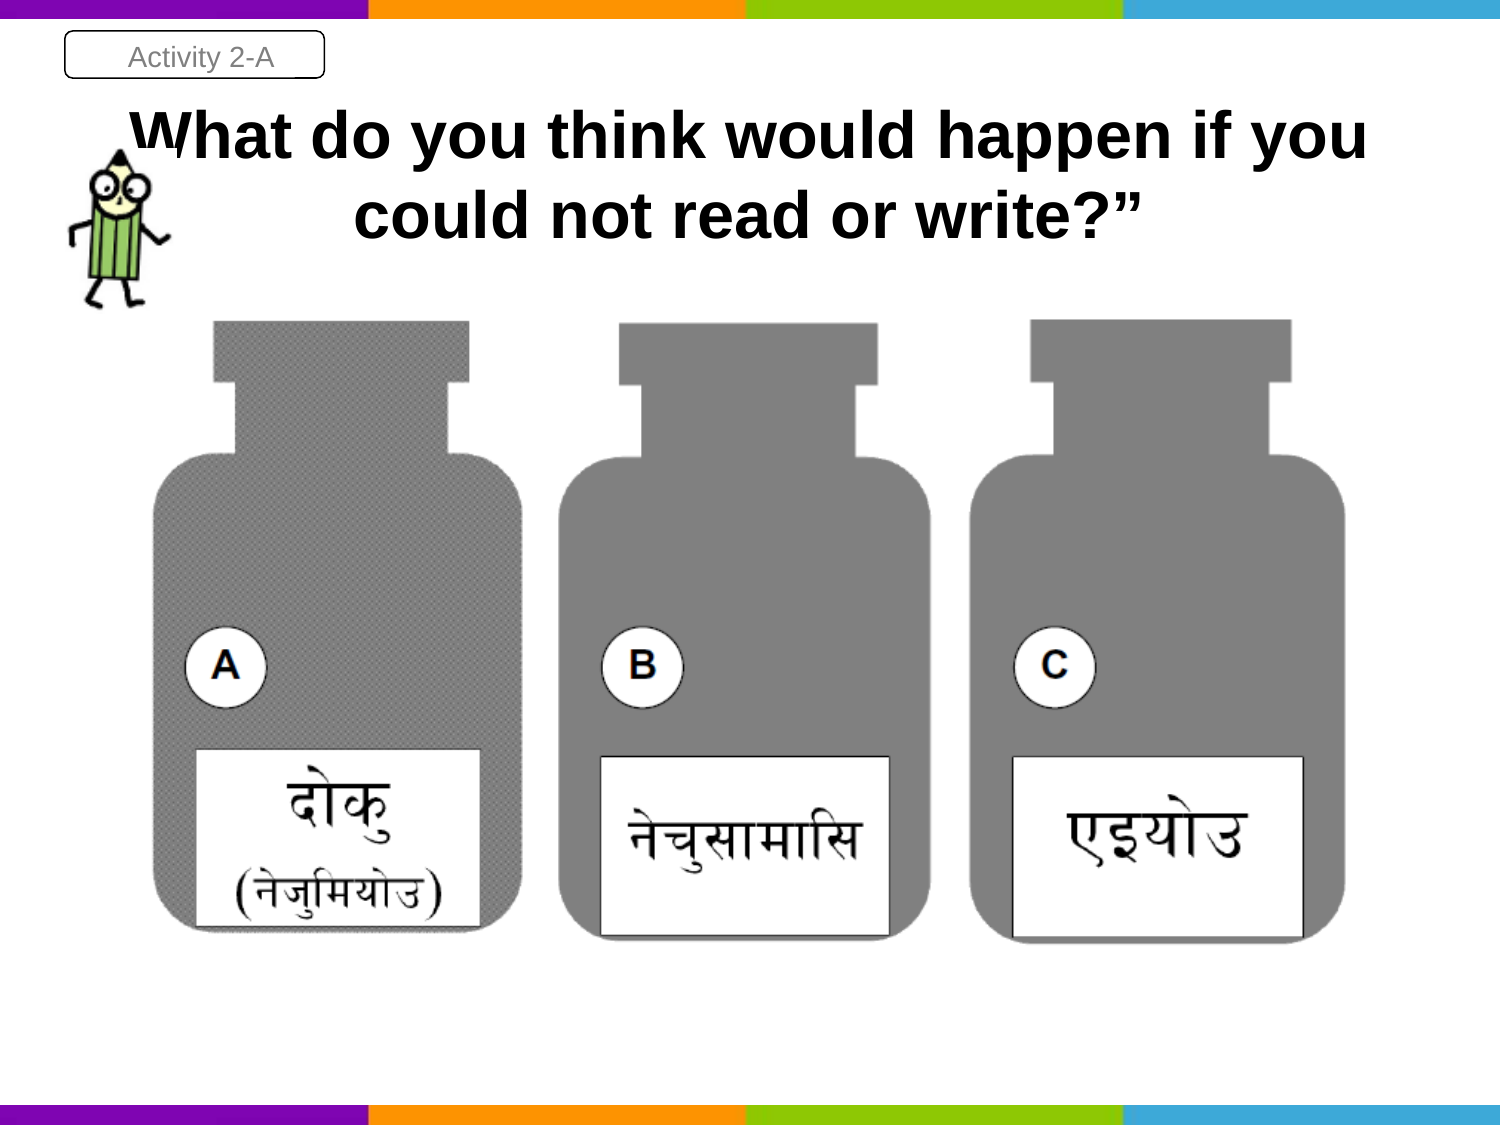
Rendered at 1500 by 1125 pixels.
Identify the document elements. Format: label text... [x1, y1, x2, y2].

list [130, 299, 1370, 968]
title What do you think would happen if you could not read or write?” [74, 77, 1426, 266]
picture [0, 1105, 1500, 1125]
picture [64, 148, 177, 314]
picture [0, 0, 1500, 20]
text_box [64, 30, 325, 82]
